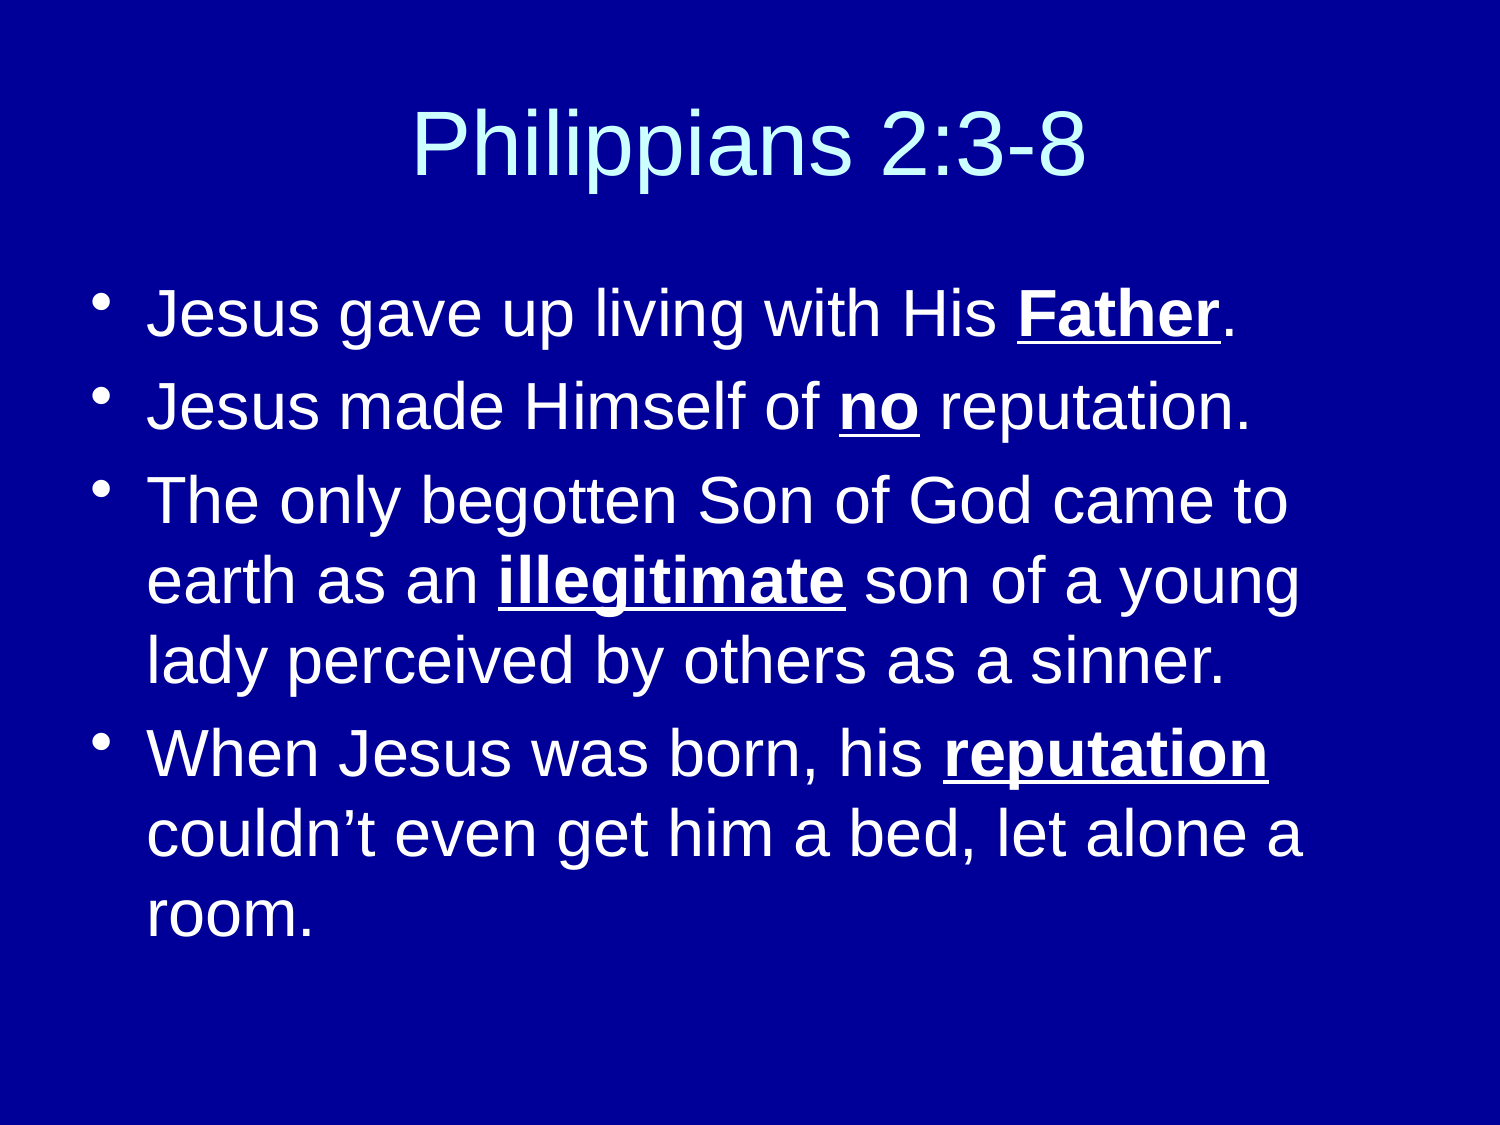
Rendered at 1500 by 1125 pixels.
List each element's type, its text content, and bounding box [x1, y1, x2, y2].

title Philippians 2:3-8 [75, 45, 1425, 233]
list Jesus gave up living with His Father. Jesus made Himself of no reputation. The only begotten Son of God came to earth as an illegitimate son of a young lady perceived by others as a sinner. When Jesus was born, his reputation couldn’t even get him a bed, let alone a room. [75, 262, 1425, 1005]
